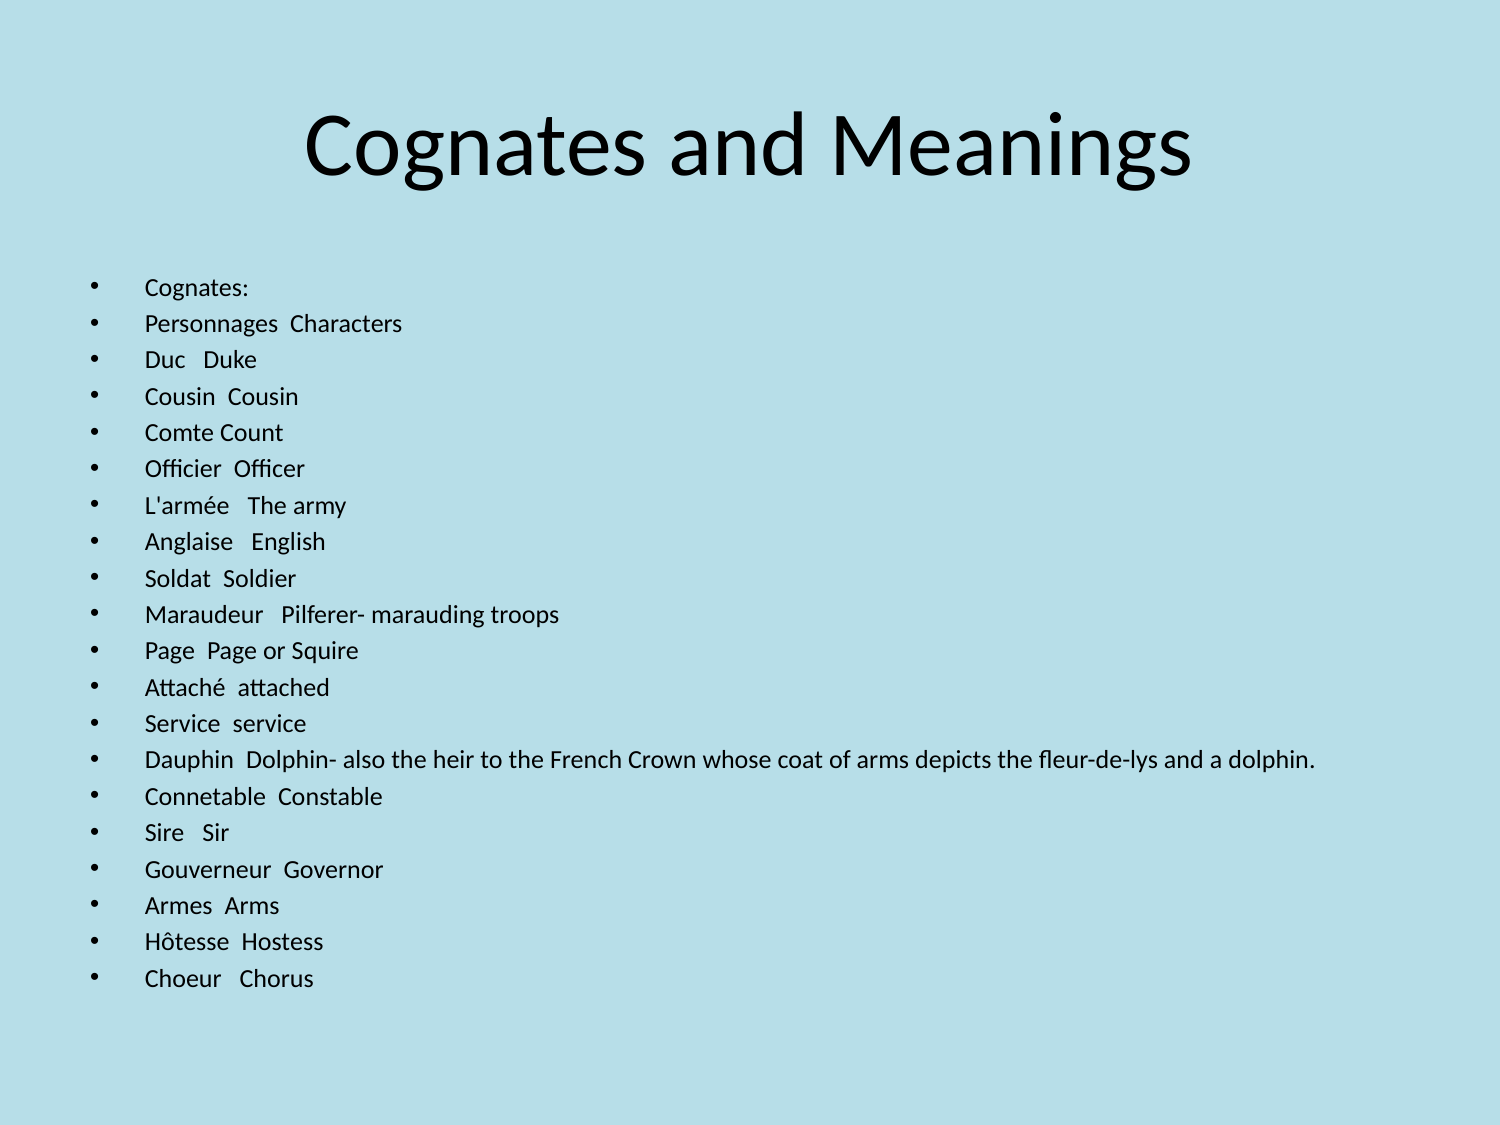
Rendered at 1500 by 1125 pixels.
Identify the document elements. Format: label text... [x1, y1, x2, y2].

title Cognates and Meanings [75, 45, 1425, 233]
list Cognates: Personnages Characters Duc Duke Cousin Cousin Comte Count Officier Officer L'armée The army Anglaise English Soldat Soldier Maraudeur Pilferer- marauding troops Page Page or Squire Attaché attached Service service Dauphin Dolphin- also the heir to the French Crown whose coat of arms depicts the fleur-de-lys and a dolphin. Connetable Constable Sire Sir Gouverneur Governor Armes Arms Hôtesse Hostess Choeur Chorus [75, 262, 1425, 1005]
